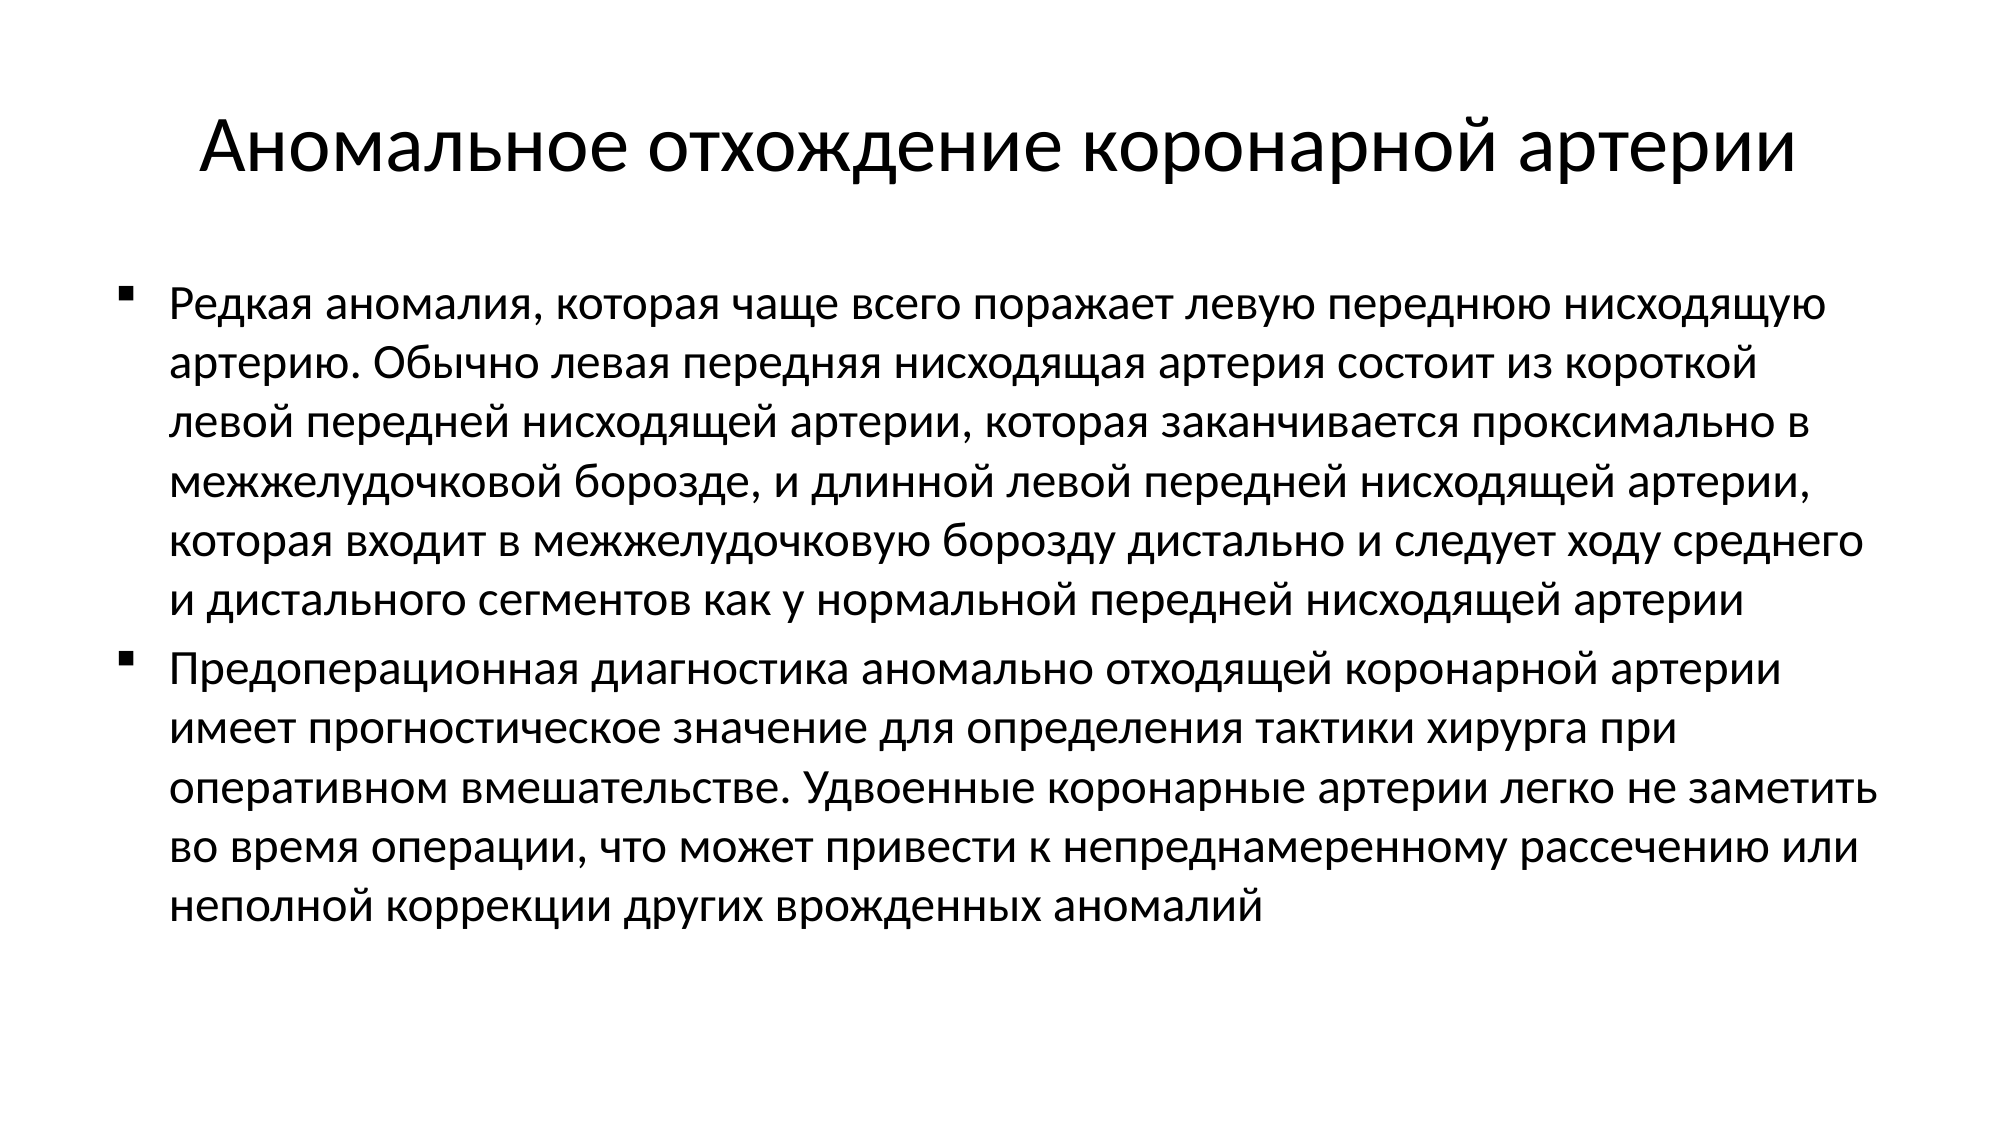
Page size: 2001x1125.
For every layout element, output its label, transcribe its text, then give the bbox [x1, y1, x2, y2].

title Аномальное отхождение коронарной артерии [99, 45, 1900, 233]
list Редкая аномалия, которая чаще всего поражает левую переднюю нисходящую артерию. Обычно левая передняя нисходящая артерия состоит из короткой левой передней нисходящей артерии, которая заканчивается проксимально в межжелудочковой борозде, и длинной левой передней нисходящей артерии, которая входит в межжелудочковую борозду дистально и следует ходу среднего и дистального сегментов как у нормальной передней нисходящей артерии Предоперационная диагностика аномально отходящей коронарной артерии имеет прогностическое значение для определения тактики хирурга при оперативном вмешательстве. Удвоенные коронарные артерии легко не заметить во время операции, что может привести к непреднамеренному рассечению или неполной коррекции других врожденных аномалий [99, 262, 1900, 1005]
